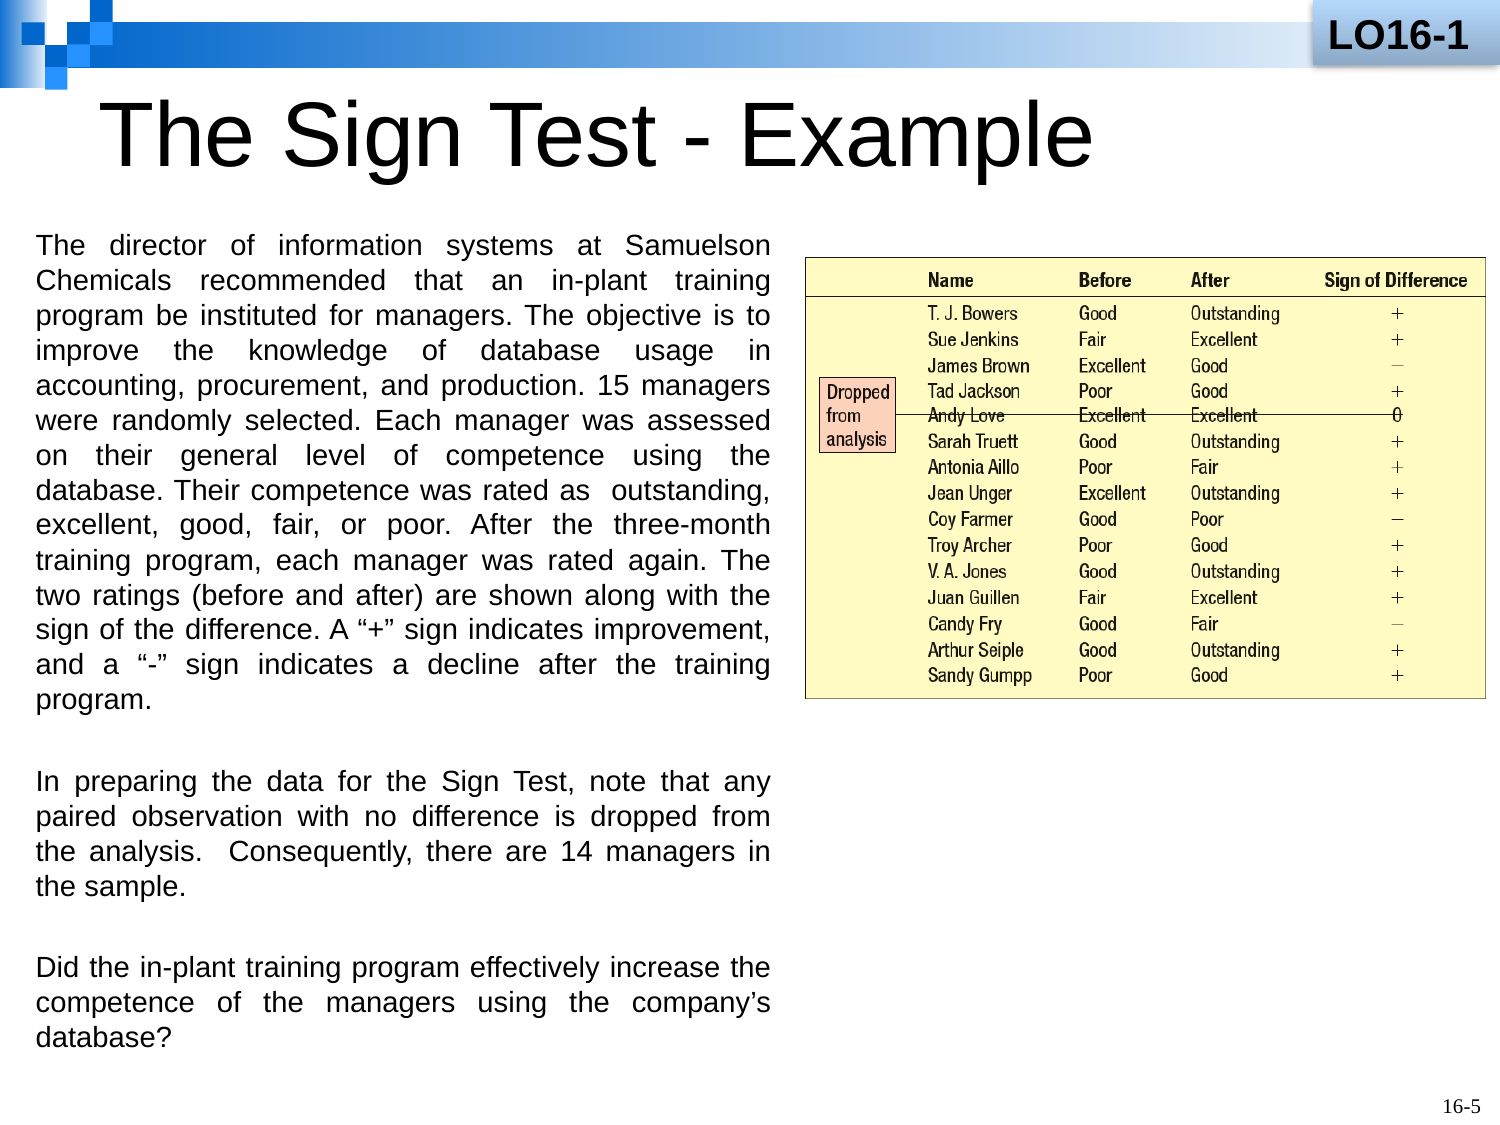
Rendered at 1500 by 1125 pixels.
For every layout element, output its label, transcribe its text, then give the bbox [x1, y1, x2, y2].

title The Sign Test - Example [82, 66, 1434, 194]
text_box LO16-1 [1313, 0, 1500, 65]
list The director of information systems at Samuelson Chemicals recommended that an in-plant training program be instituted for managers. The objective is to improve the knowledge of database usage in accounting, procurement, and production. 15 managers were randomly selected. Each manager was assessed on their general level of competence using the database. Their competence was rated as outstanding, excellent, good, fair, or poor. After the three-month training program, each manager was rated again. The two ratings (before and after) are shown along with the sign of the difference. A “+” sign indicates improvement, and a “-” sign indicates a decline after the training program. In preparing the data for the Sign Test, note that any paired observation with no difference is dropped from the analysis. Consequently, there are 14 managers in the sample. Did the in-plant training program effectively increase the competence of the managers using the company’s database? [20, 218, 788, 1032]
picture [805, 257, 1486, 699]
